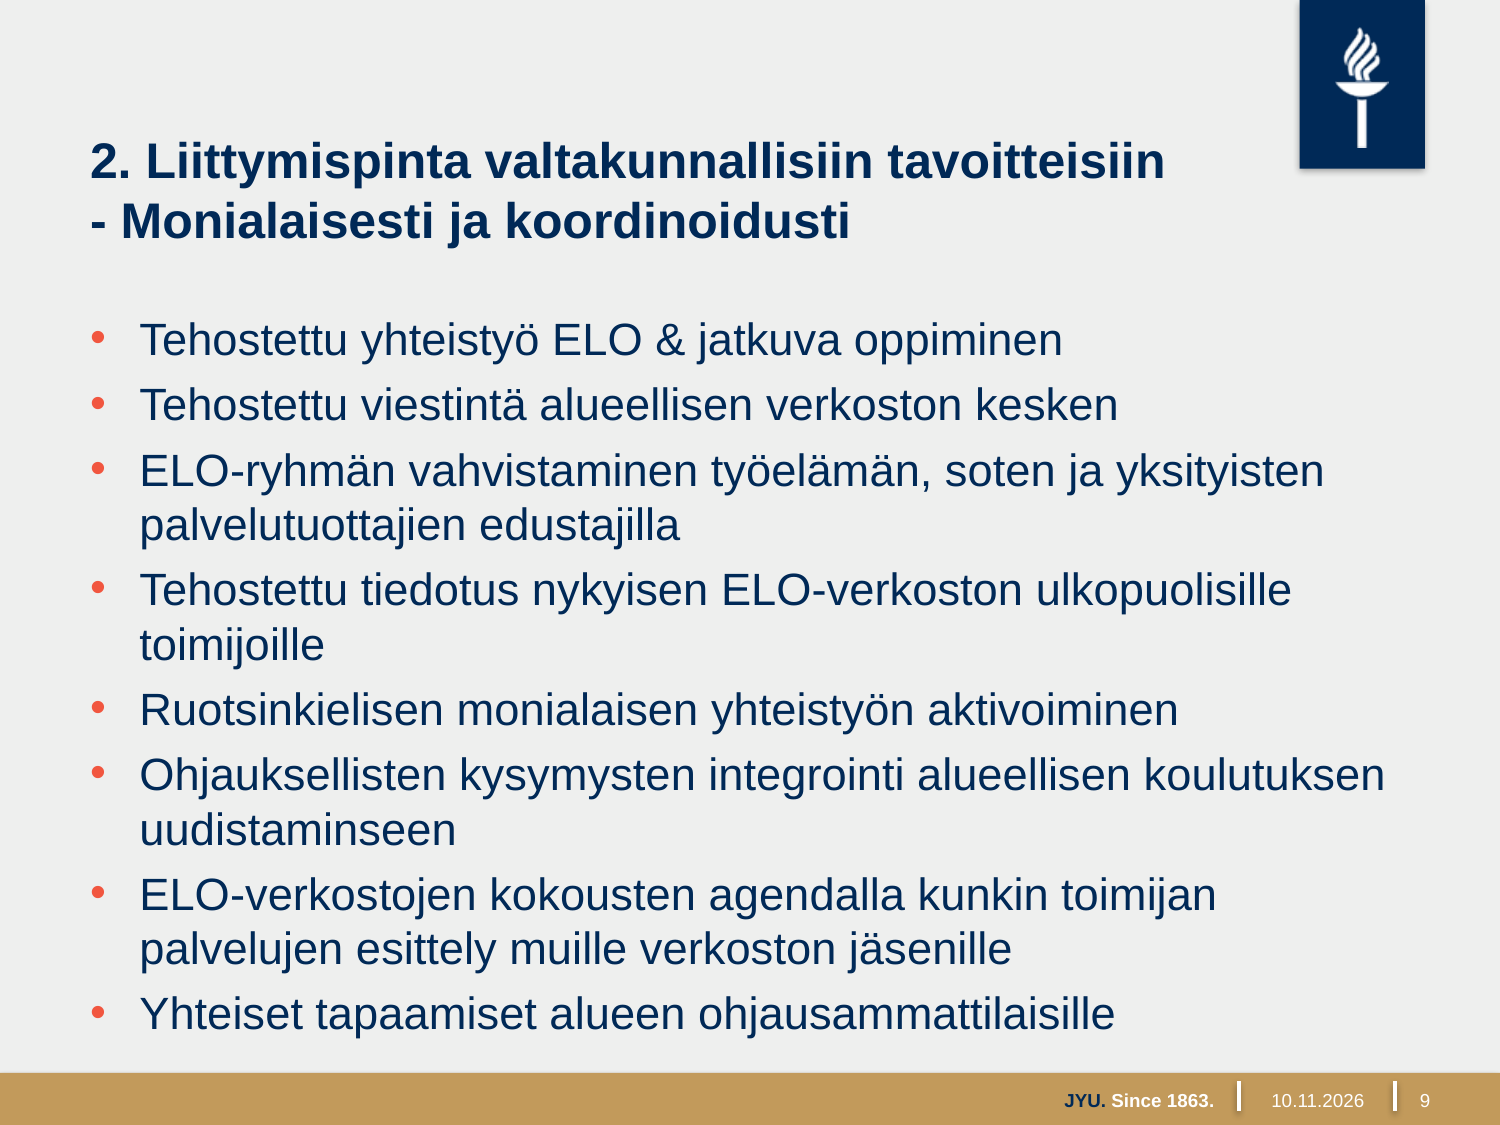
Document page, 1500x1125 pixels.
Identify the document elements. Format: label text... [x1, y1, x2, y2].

list Tehostettu yhteistyö ELO & jatkuva oppiminen Tehostettu viestintä alueellisen verkoston kesken ELO-ryhmän vahvistaminen työelämän, soten ja yksityisten palvelutuottajien edustajilla Tehostettu tiedotus nykyisen ELO-verkoston ulkopuolisille toimijoille Ruotsinkielisen monialaisen yhteistyön aktivoiminen Ohjauksellisten kysymysten integrointi alueellisen koulutuksen uudistaminseen ELO-verkostojen kokousten agendalla kunkin toimijan palvelujen esittely muille verkoston jäsenille Yhteiset tapaamiset alueen ohjausammattilaisille [75, 302, 1425, 1051]
footer JYU. Since 1863. [876, 1081, 1229, 1112]
slide_number 9 [1405, 1081, 1480, 1112]
title 2. Liittymispinta valtakunnallisiin tavoitteisiin - Monialaisesti ja koordinoidusti [75, 104, 1284, 272]
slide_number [1249, 1081, 1386, 1112]
picture [1335, 27, 1389, 148]
